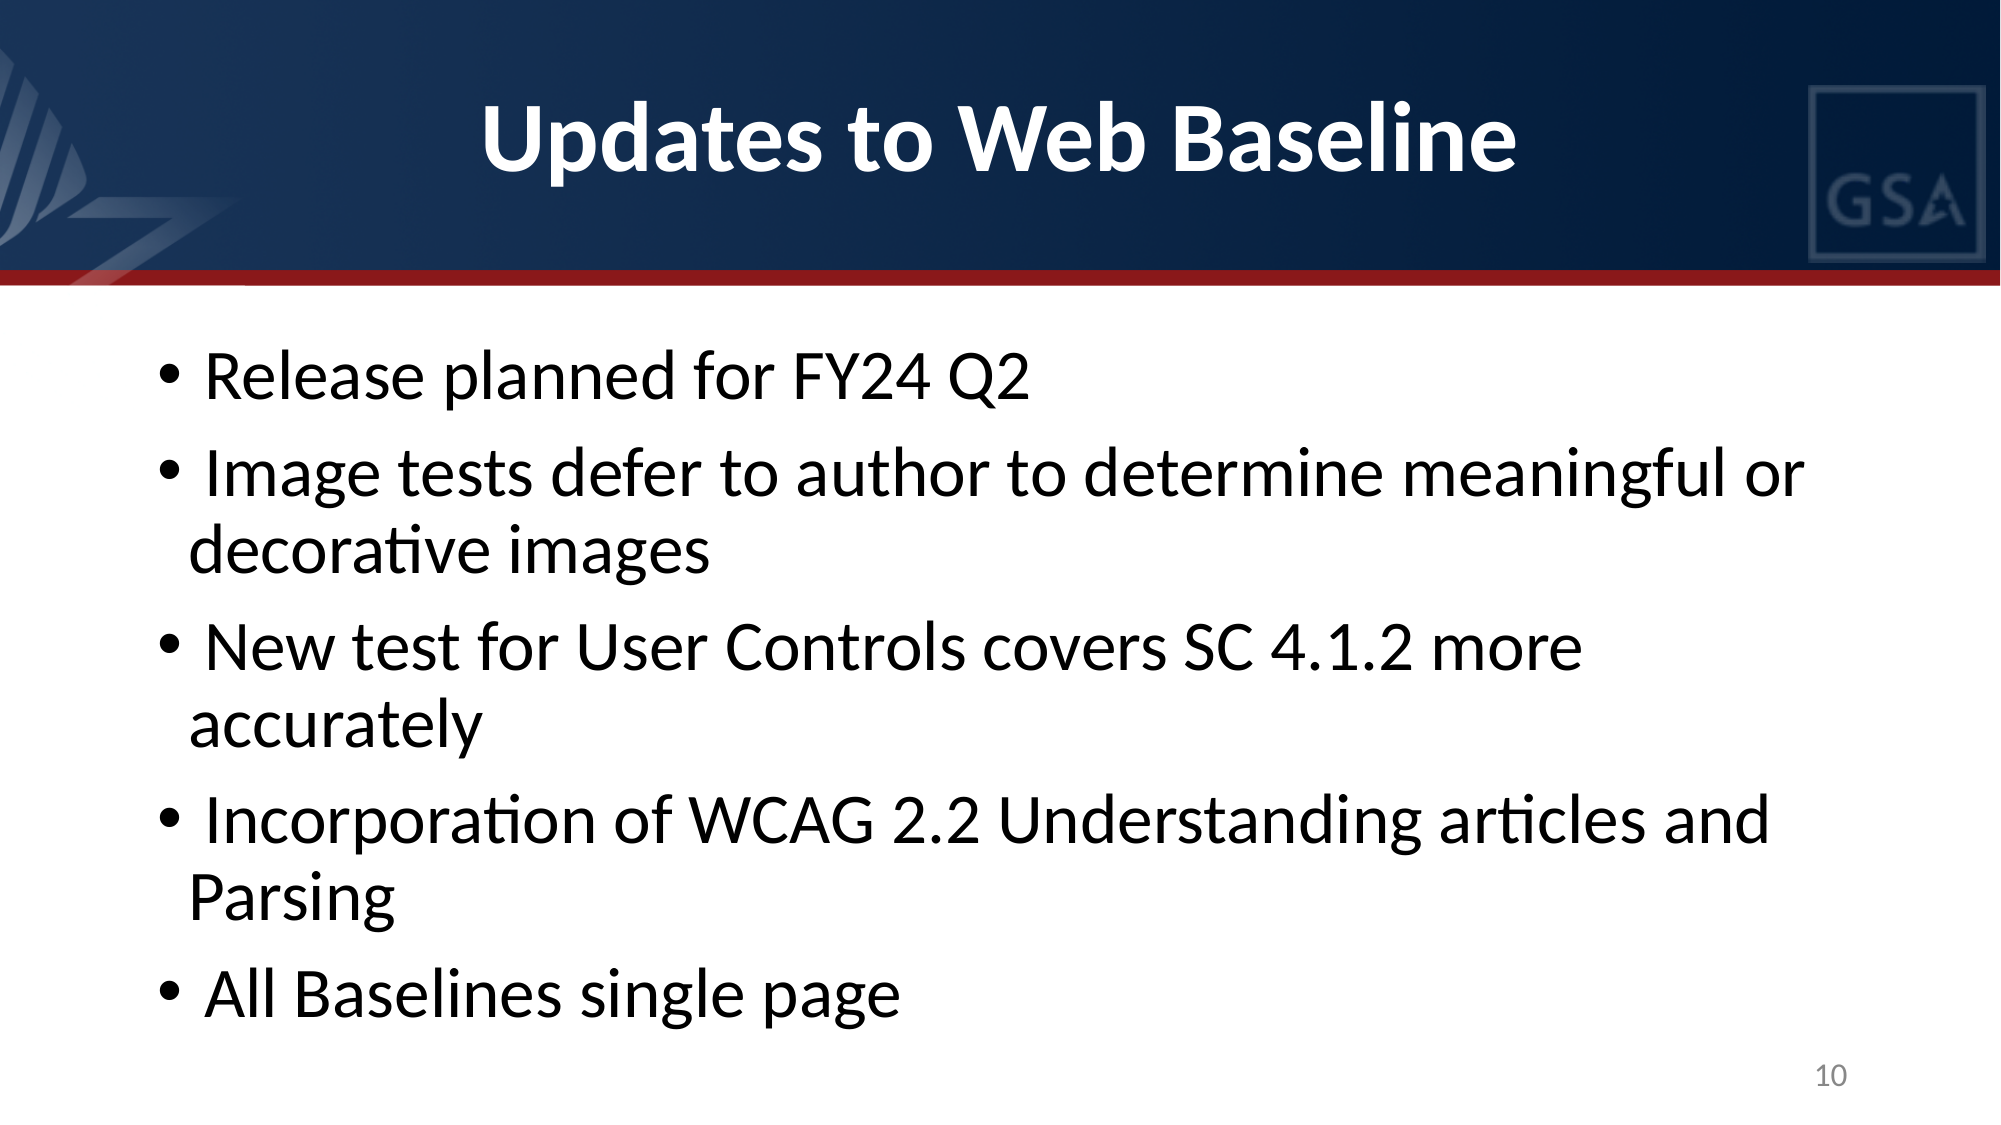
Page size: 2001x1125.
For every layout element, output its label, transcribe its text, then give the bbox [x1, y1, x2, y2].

picture [0, 0, 2001, 1125]
title Updates to Web Baseline [137, 30, 1863, 249]
slide_number 10 [1412, 1042, 1863, 1103]
list Release planned for FY24 Q2 Image tests defer to author to determine meaningful or decorative images New test for User Controls covers SC 4.1.2 more accurately Incorporation of WCAG 2.2 Understanding articles and Parsing All Baselines single page [137, 328, 1863, 1043]
